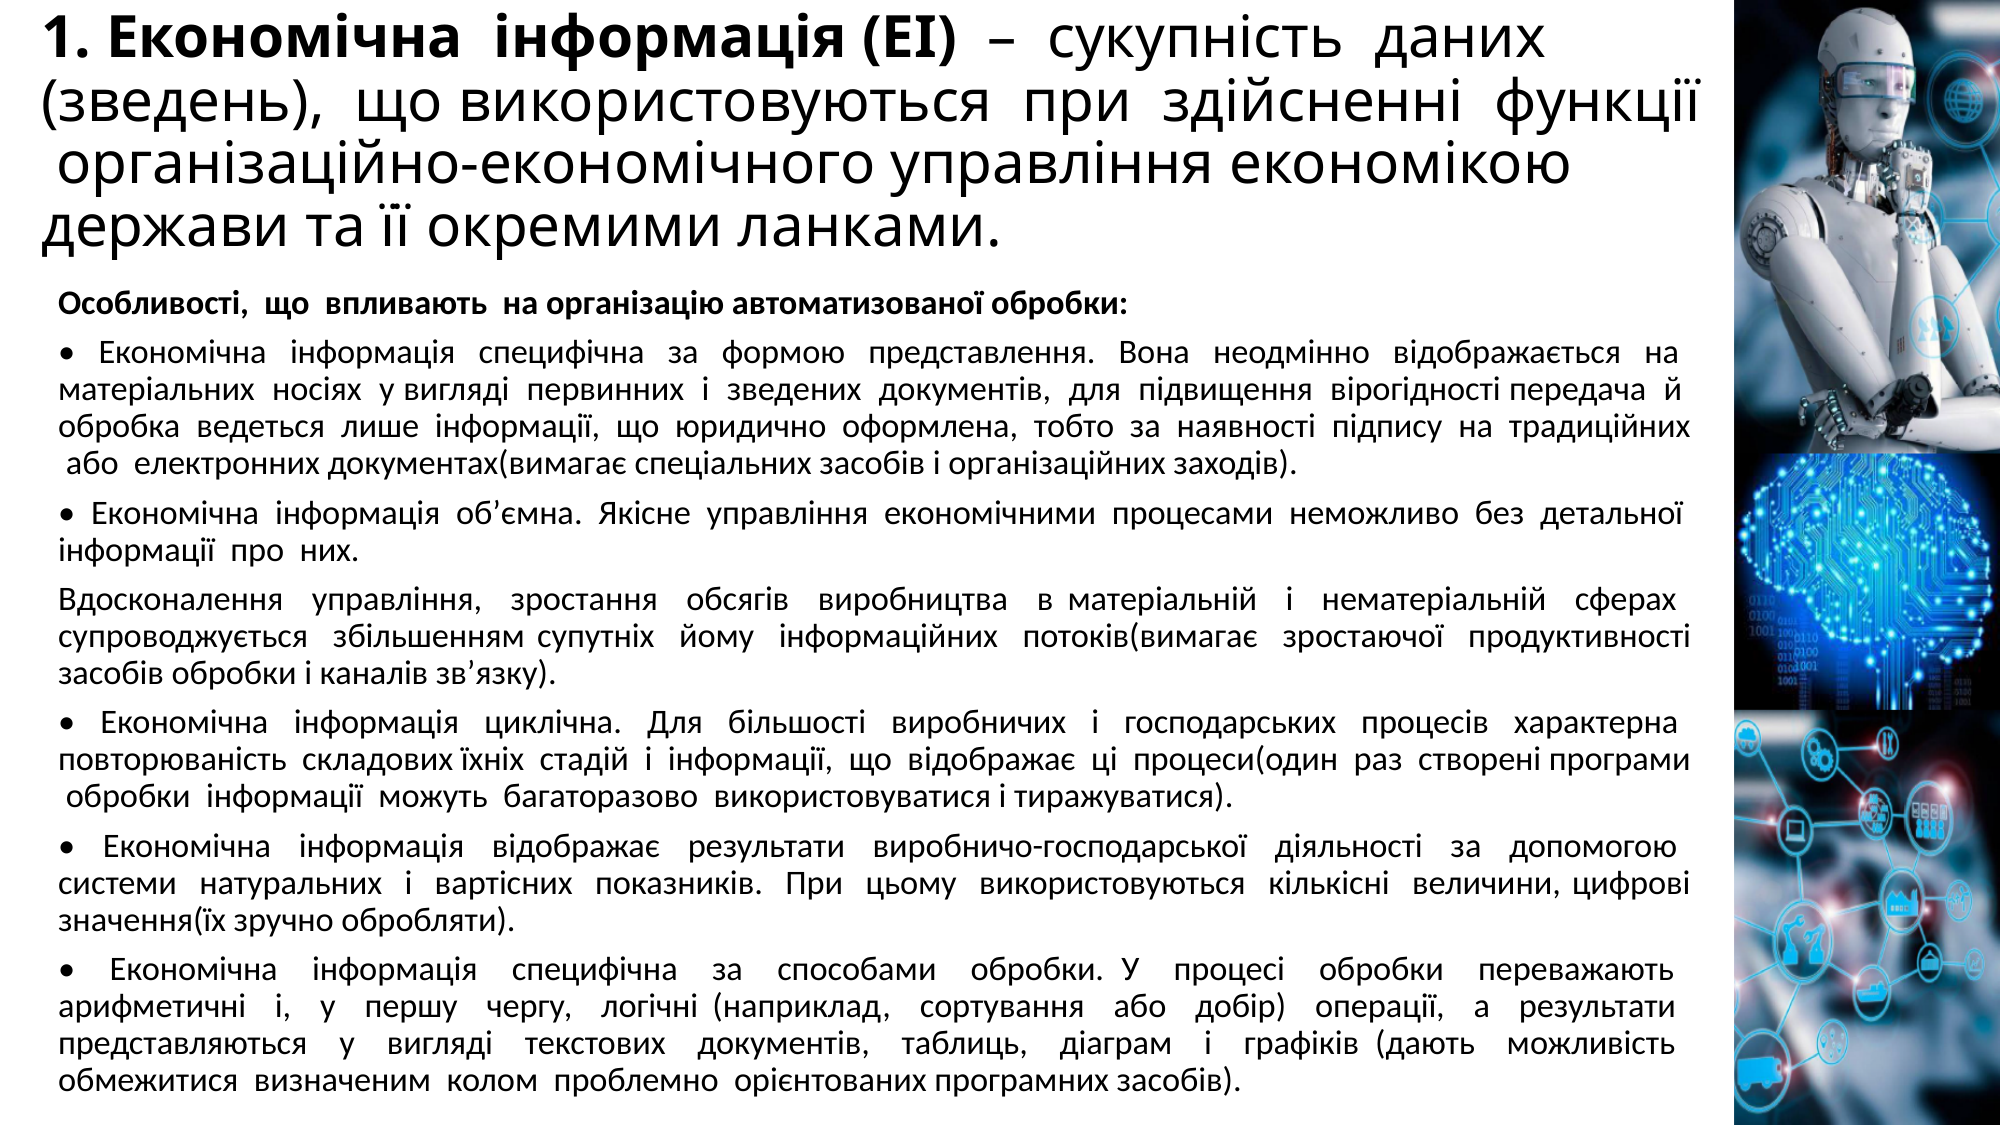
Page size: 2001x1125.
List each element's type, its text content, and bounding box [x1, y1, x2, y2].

title 1. Економічна інформація (ЕІ) – сукупність даних (зведень), що використовуються при здійсненні функції організаційно-економічного управління економікою держави та її окремими ланками. [26, 59, 1725, 278]
list Особливості, що впливають на організацію автоматизованої обробки: • Економічна інформація специфічна за формою представлення. Вона неодмінно відображається на матеріальних носіях у вигляді первинних і зведених документів, для підвищення вірогідності передача й обробка ведеться лише інформації, що юридично оформлена, тобто за наявності підпису на традиційних або електронних документах(вимагає спеціальних засобів і організаційних заходів). • Економічна інформація об’ємна. Якісне управління економічними процесами неможливо без детальної інформації про них. Вдосконалення управління, зростання обсягів виробництва в матеріальній і нематеріальній сферах супроводжується збільшенням супутніх йому інформаційних потоків(вимагає зростаючої продуктивності засобів обробки і каналів зв’язку). • Економічна інформація циклічна. Для більшості виробничих і господарських процесів характерна повторюваність складових їхніх стадій і інформації, що відображає ці процеси(один раз створені програми обробки інформації можуть багаторазово використовуватися і тиражуватися). • Економічна інформація відображає результати виробничо-господарської діяльності за допомогою системи натуральних і вартісних показників. При цьому використовуються кількісні величини, цифрові значення(їх зручно обробляти). • Економічна інформація специфічна за способами обробки. У процесі обробки переважають арифметичні і, у першу чергу, логічні (наприклад, сортування або добір) операції, а результати представляються у вигляді текстових документів, таблиць, діаграм і графіків (дають можливість обмежитися визначеним колом проблемно орієнтованих програмних засобів). [43, 277, 1708, 1114]
picture [1733, 0, 2000, 1125]
